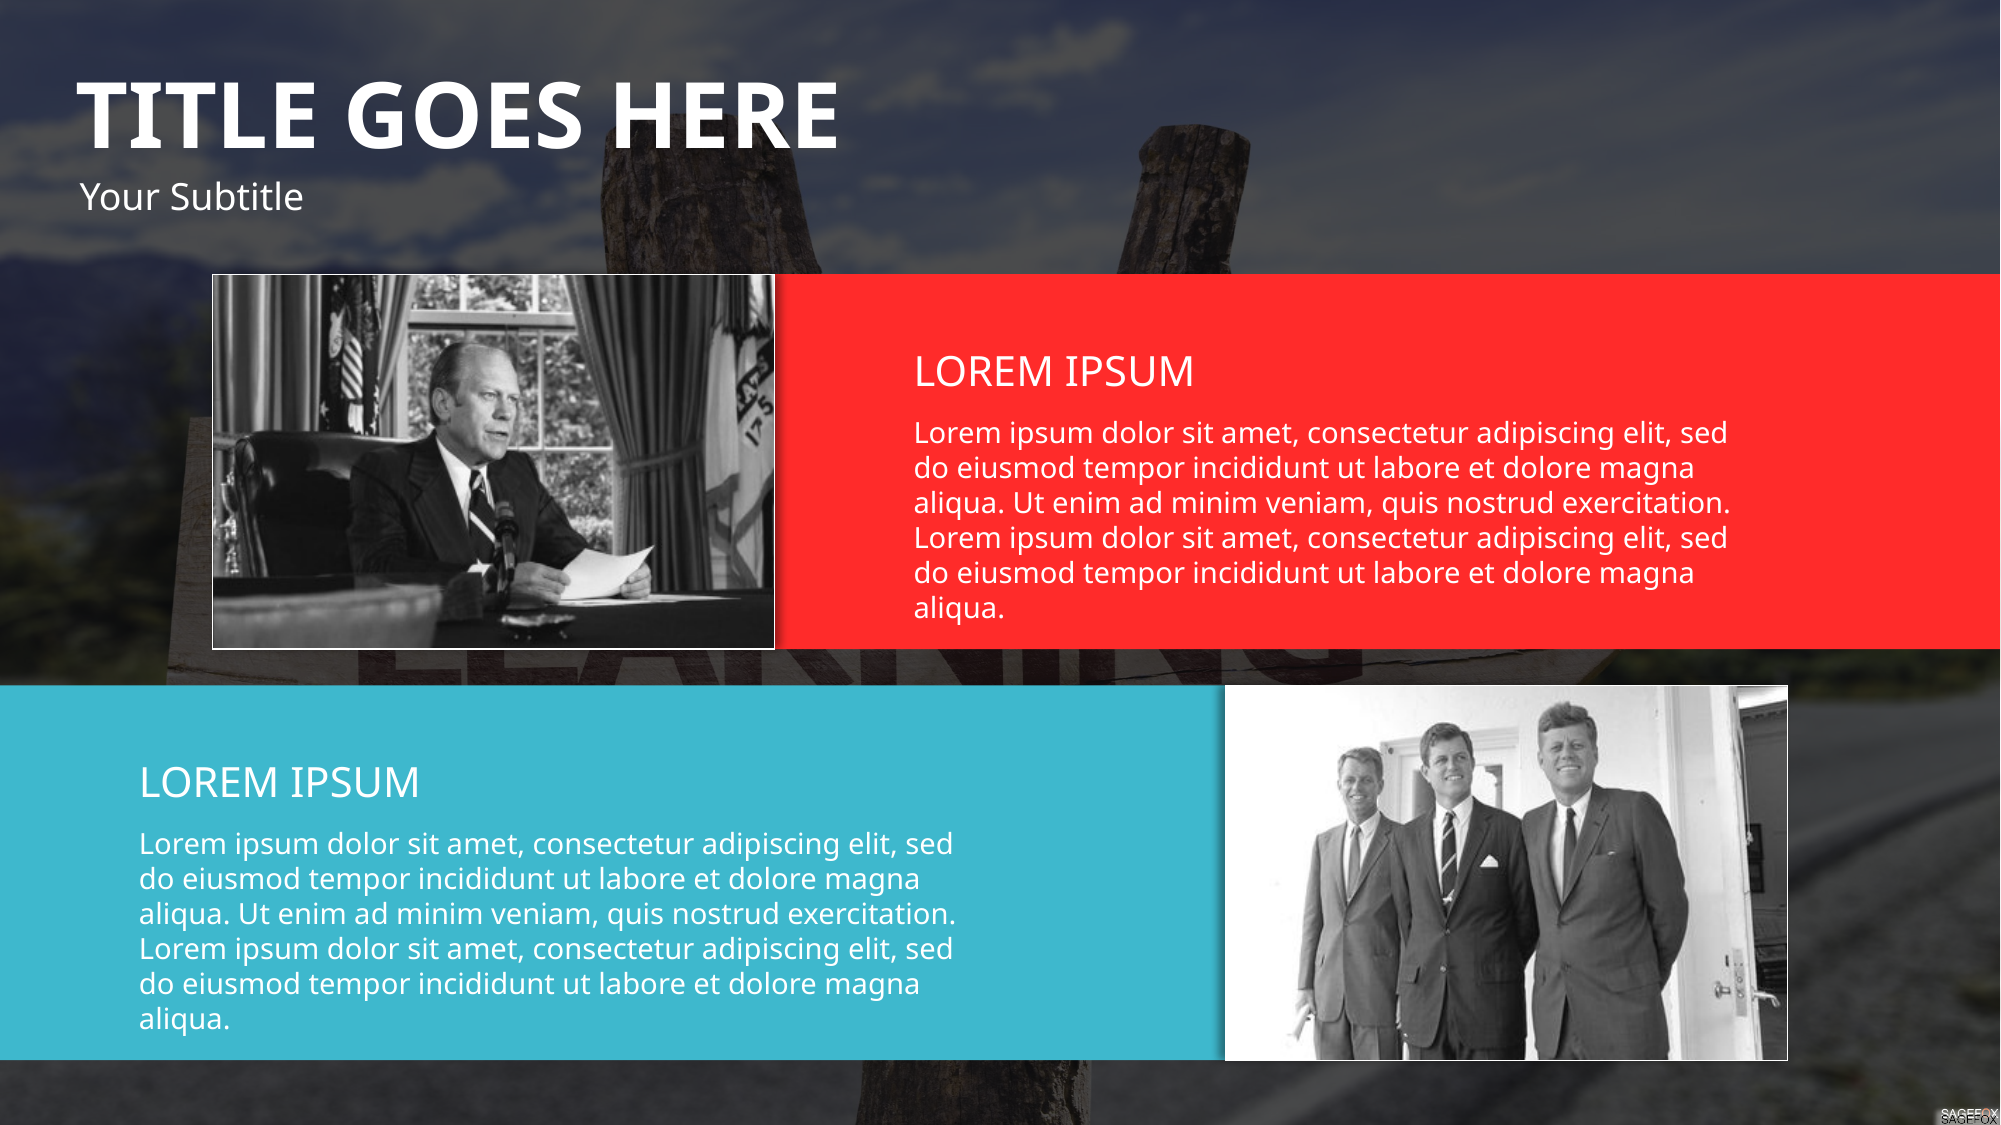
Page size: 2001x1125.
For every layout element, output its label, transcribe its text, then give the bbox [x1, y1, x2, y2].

text_box [1224, 684, 1789, 1061]
text_box [211, 273, 776, 650]
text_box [60, 49, 1020, 227]
text_box LOREM IPSUM Lorem ipsum dolor sit amet, consectetur adipiscing elit, sed do eiusmod tempor incididunt ut labore et dolore magna aliqua. Ut enim ad minim veniam, quis nostrud exercitation. Lorem ipsum dolor sit amet, consectetur adipiscing elit, sed do eiusmod tempor incididunt ut labore et dolore magna aliqua. [124, 748, 989, 1043]
text_box LOREM IPSUM Lorem ipsum dolor sit amet, consectetur adipiscing elit, sed do eiusmod tempor incididunt ut labore et dolore magna aliqua. Ut enim ad minim veniam, quis nostrud exercitation. Lorem ipsum dolor sit amet, consectetur adipiscing elit, sed do eiusmod tempor incididunt ut labore et dolore magna aliqua. [898, 337, 1764, 632]
picture [1938, 1114, 1999, 1125]
text_box [0, 684, 1213, 1061]
text_box [786, 273, 2000, 650]
